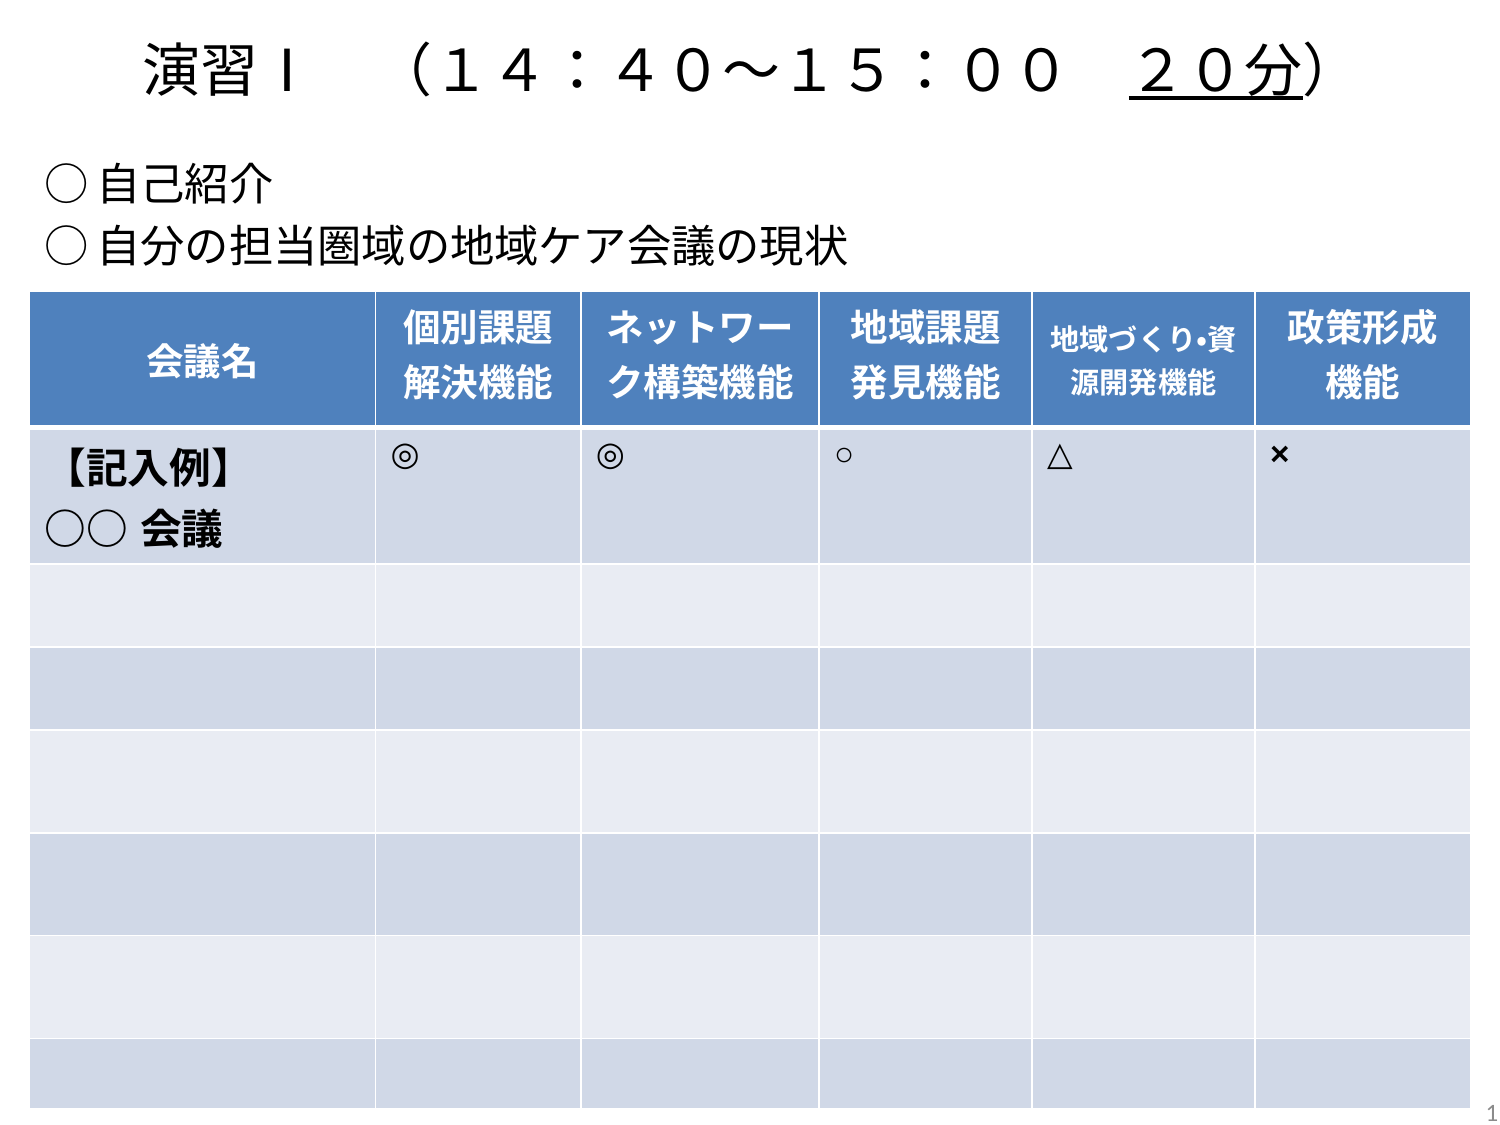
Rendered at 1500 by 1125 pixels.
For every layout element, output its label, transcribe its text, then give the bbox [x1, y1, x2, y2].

table_header 会議名 [30, 292, 375, 425]
table_header 地域づくり・資源開発機能 [1033, 292, 1254, 425]
table_cell [376, 648, 580, 729]
table_cell [582, 731, 818, 832]
table_cell 【記入例】 ○○会議 [30, 430, 375, 563]
table_cell [30, 648, 375, 729]
table_cell [376, 936, 580, 1038]
table_cell [820, 648, 1031, 729]
table_cell [1256, 731, 1470, 832]
table_cell △ [1033, 430, 1254, 563]
table_cell [1256, 1039, 1470, 1108]
table_cell [1256, 648, 1470, 729]
table_cell [376, 1039, 580, 1108]
table_cell [30, 834, 375, 935]
table_cell [30, 936, 375, 1038]
table_cell [1033, 834, 1254, 935]
table_cell ◎ [376, 430, 580, 563]
table_cell [376, 731, 580, 832]
table_cell [820, 565, 1031, 646]
table_cell × [1256, 430, 1470, 563]
table_header 政策形成機能 [1256, 292, 1470, 425]
table_cell [1033, 565, 1254, 646]
table_cell ◎ [582, 430, 818, 563]
table_cell [1033, 731, 1254, 832]
list ○自己紹介 ○自分の担当圏域の地域ケア会議の現状 [29, 149, 1425, 279]
table_header ネットワーク構築機能 [582, 292, 818, 425]
table_cell ○ [820, 430, 1031, 563]
title 演習Ⅰ （１４：４０～１５：００ ２０分） [76, 0, 1427, 138]
table_cell [820, 936, 1031, 1038]
table_cell [1033, 648, 1254, 729]
table_cell [582, 565, 818, 646]
table_header 個別課題解決機能 [376, 292, 580, 425]
table_cell [1256, 834, 1470, 935]
table_cell [582, 648, 818, 729]
table_cell [376, 834, 580, 935]
table_cell [1033, 1039, 1254, 1108]
table_cell [30, 1039, 375, 1108]
table_cell [30, 565, 375, 646]
table_cell [376, 565, 580, 646]
table_cell [582, 936, 818, 1038]
table_cell [582, 1039, 818, 1108]
table_cell [582, 834, 818, 935]
table_cell [30, 731, 375, 832]
table_cell [820, 834, 1031, 935]
table_cell [820, 731, 1031, 832]
table_cell [1256, 565, 1470, 646]
table_cell [1033, 936, 1254, 1038]
table_header 地域課題発見機能 [820, 292, 1031, 425]
slide_number 1 [1163, 1081, 1500, 1125]
table_cell [1256, 936, 1470, 1038]
table_cell [820, 1039, 1031, 1108]
